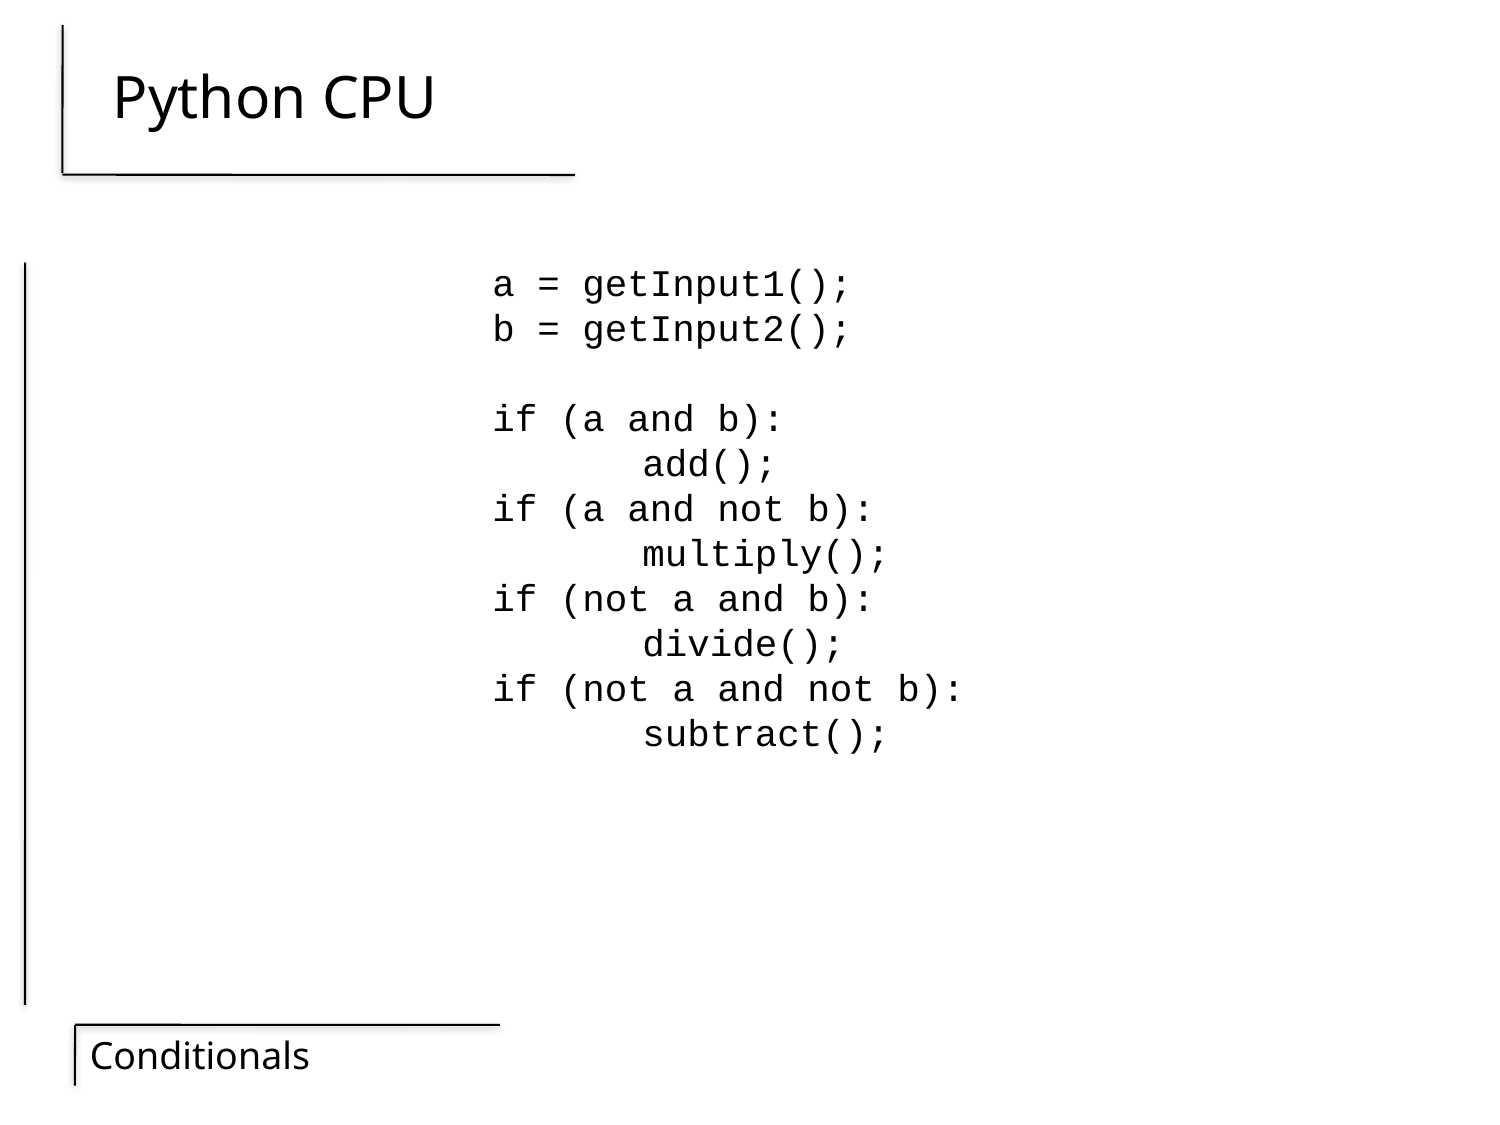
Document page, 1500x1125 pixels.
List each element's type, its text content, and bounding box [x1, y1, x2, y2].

title Python CPU [75, 24, 475, 168]
text_box a = getInput1(); b = getInput2(); if (a and b): add(); if (a and not b): multiply(); if (not a and b): divide(); if (not a and not b): subtract(); [477, 251, 980, 807]
